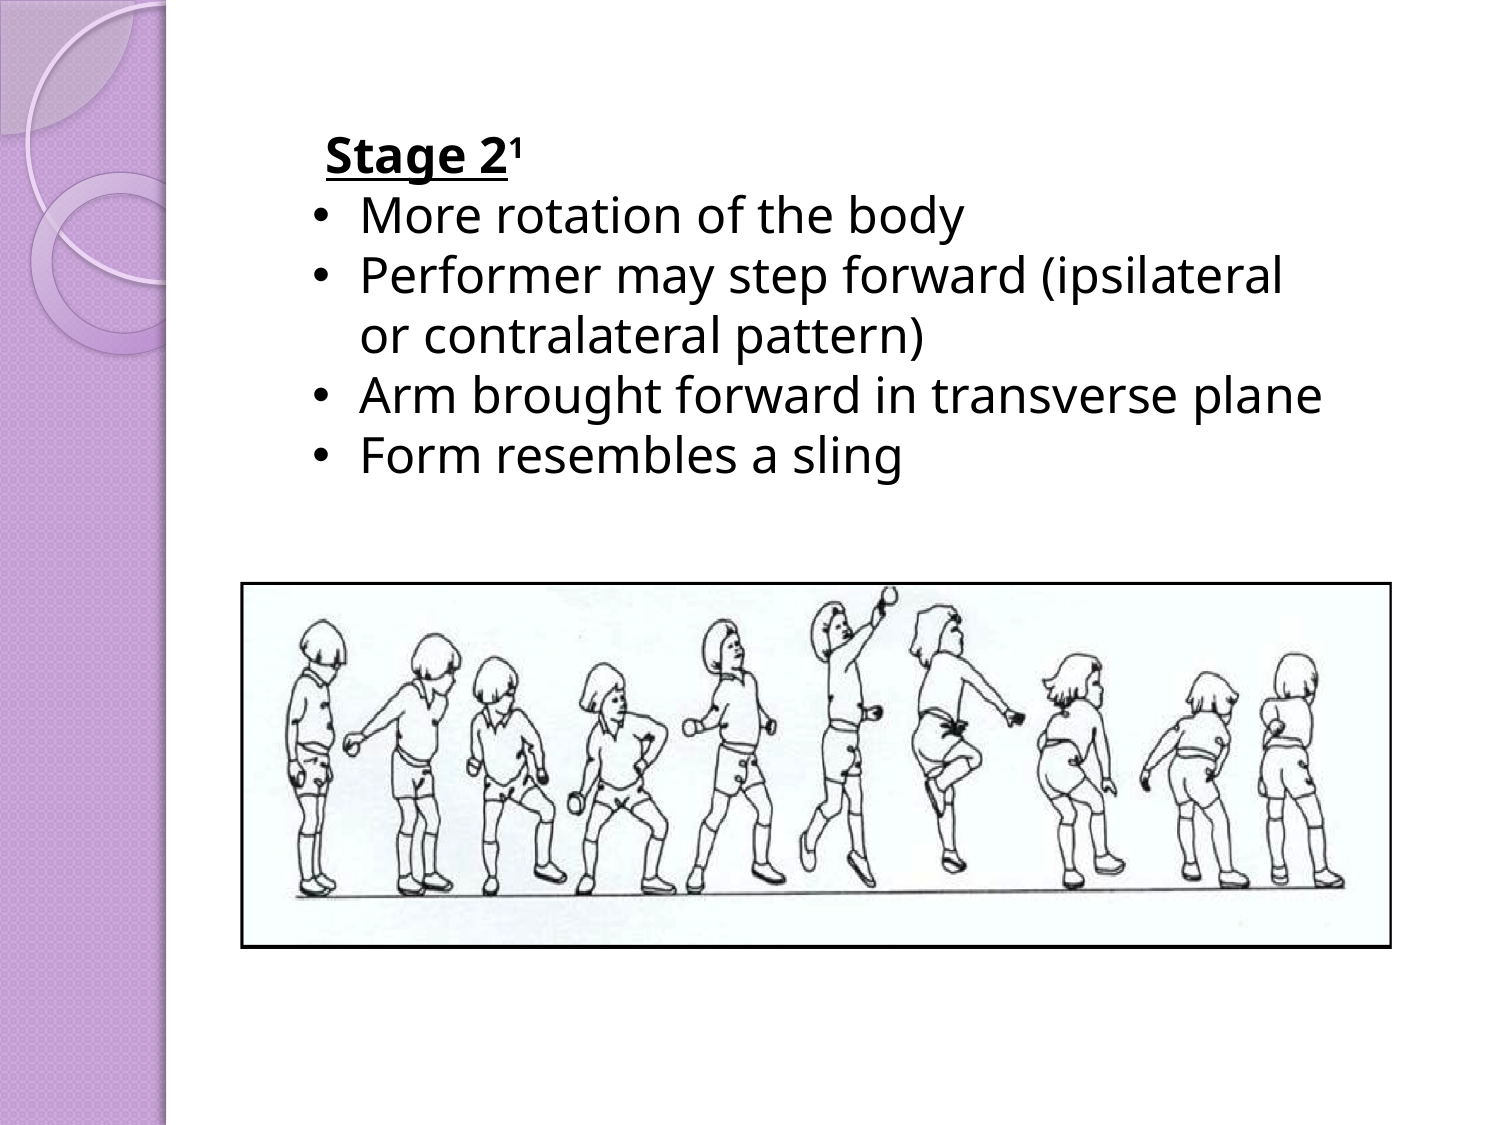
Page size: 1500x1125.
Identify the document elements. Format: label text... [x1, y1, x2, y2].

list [240, 493, 1392, 1038]
text_box Stage 21 More rotation of the body Performer may step forward (ipsilateral or contralateral pattern) Arm brought forward in transverse plane Form resembles a sling [297, 116, 1340, 490]
